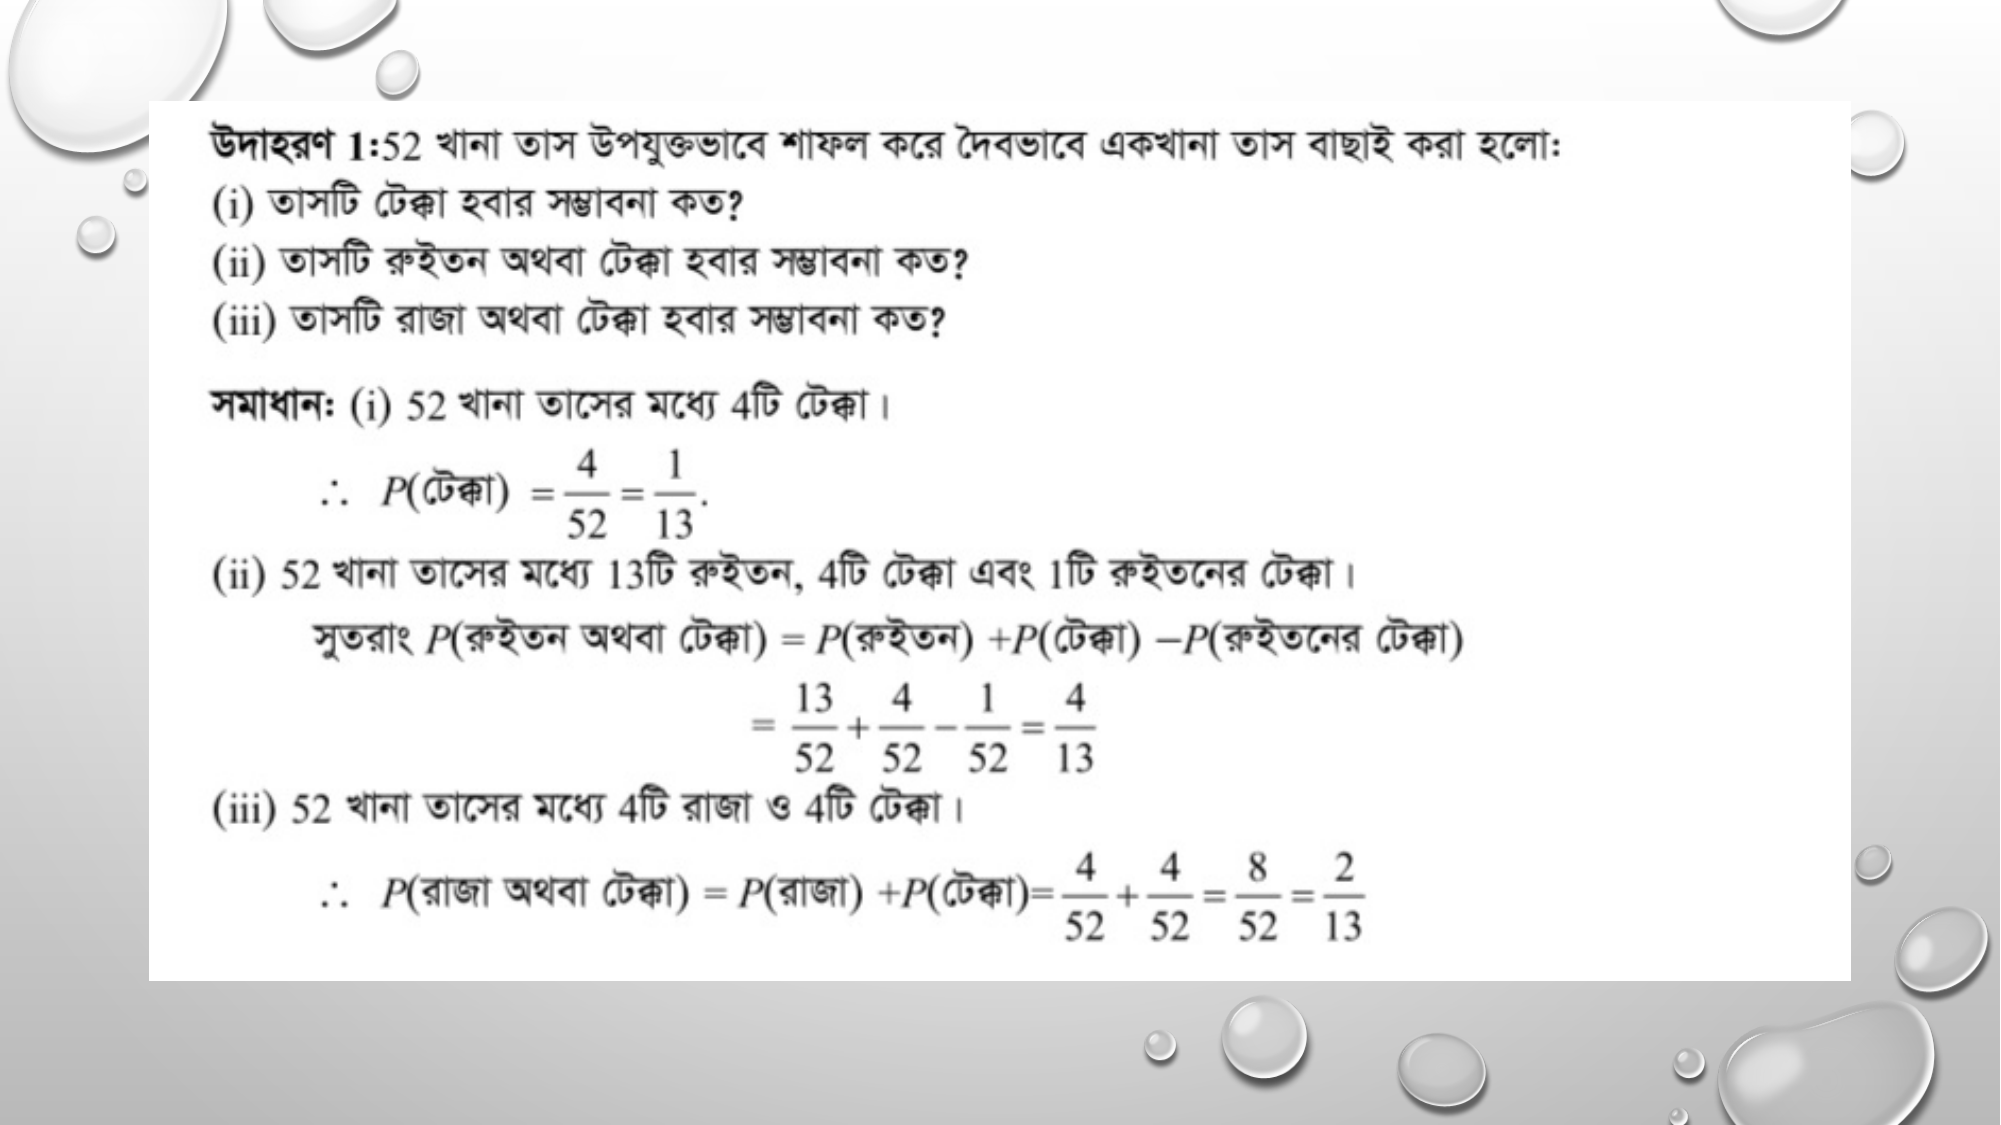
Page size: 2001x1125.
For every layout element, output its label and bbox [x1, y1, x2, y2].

picture [0, 0, 2000, 1125]
list [149, 101, 1851, 981]
